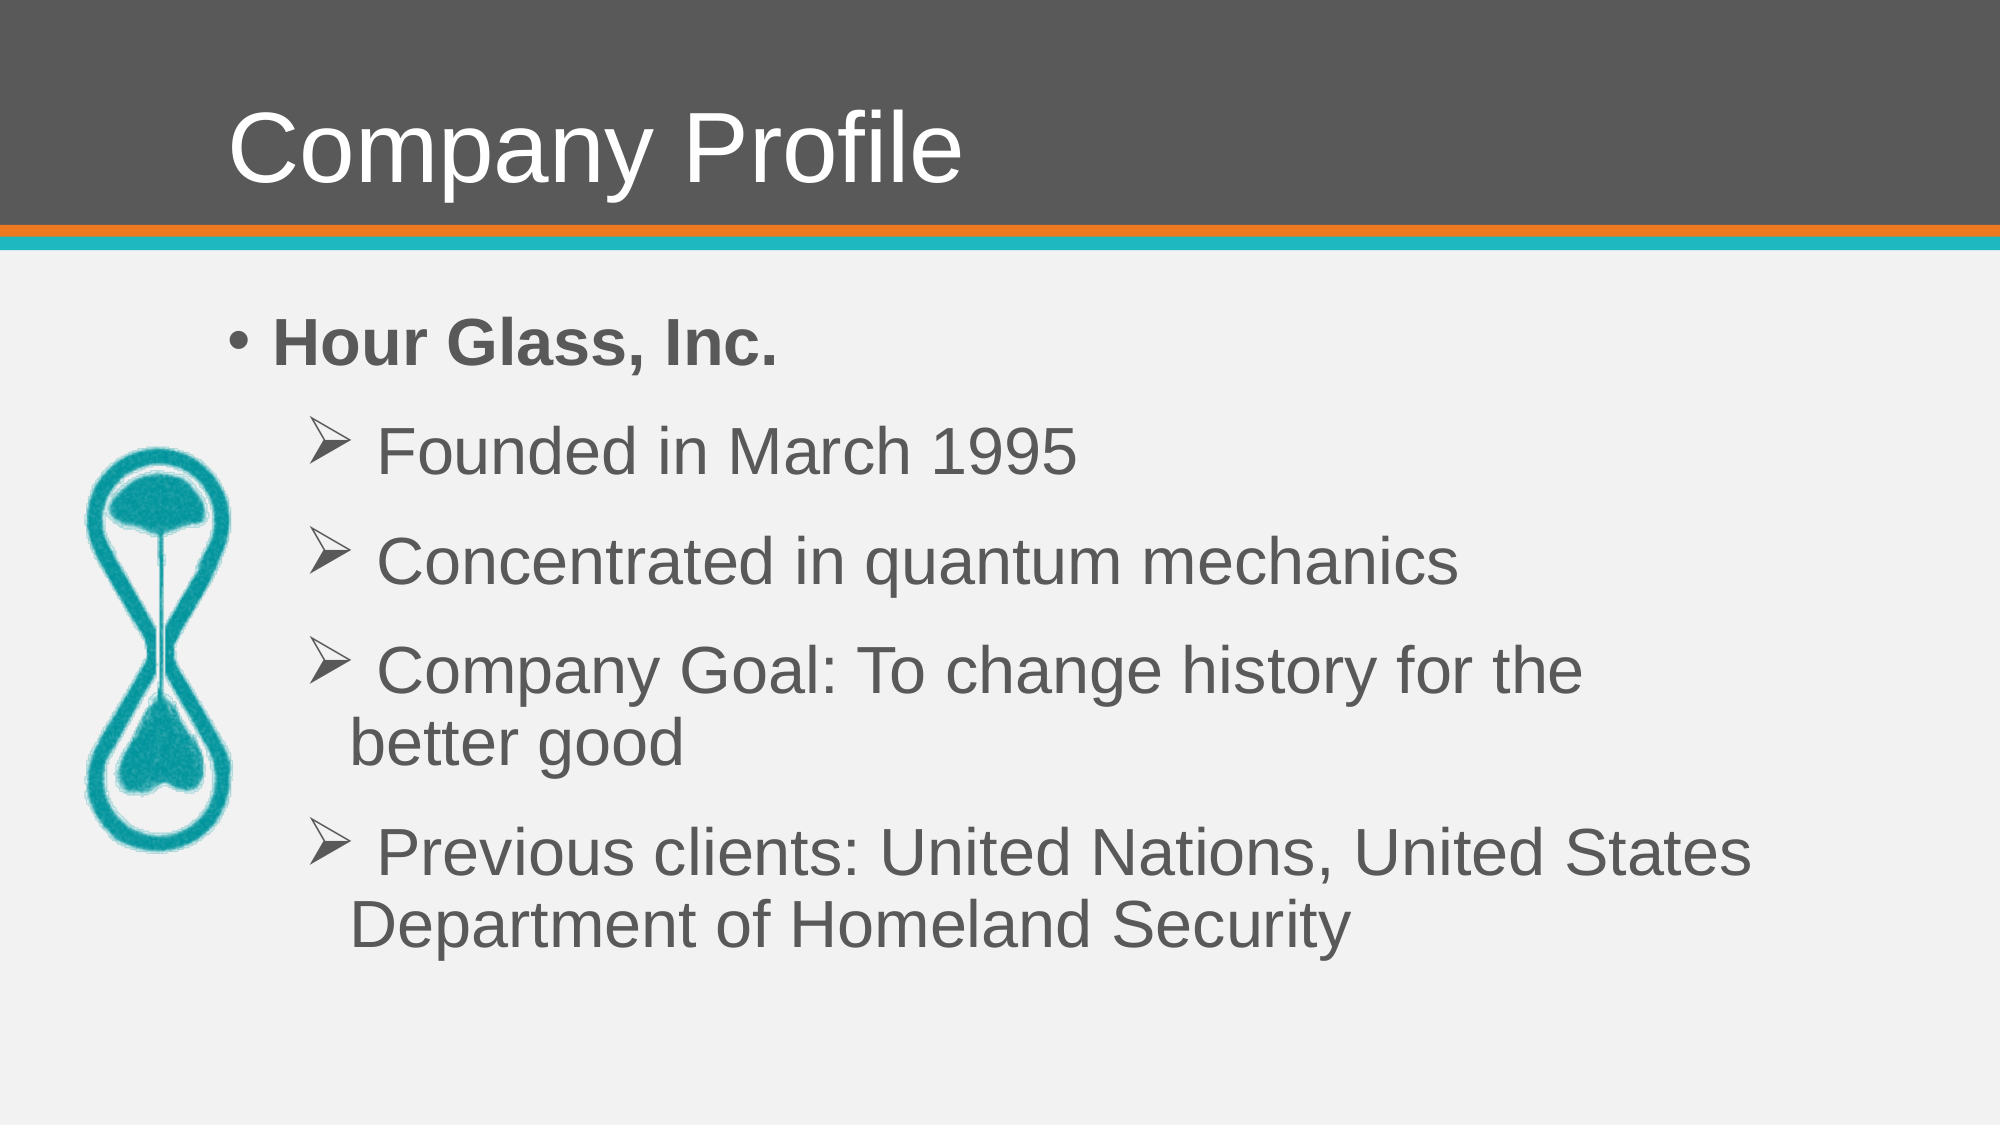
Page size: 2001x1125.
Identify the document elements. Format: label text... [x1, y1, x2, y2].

picture [0, 392, 336, 920]
title Company Profile [212, 41, 1788, 212]
list Hour Glass, Inc. Founded in March 1995 Concentrated in quantum mechanics Company Goal: To change history for the better good Previous clients: United Nations, United States Department of Homeland Security [212, 299, 1788, 1013]
